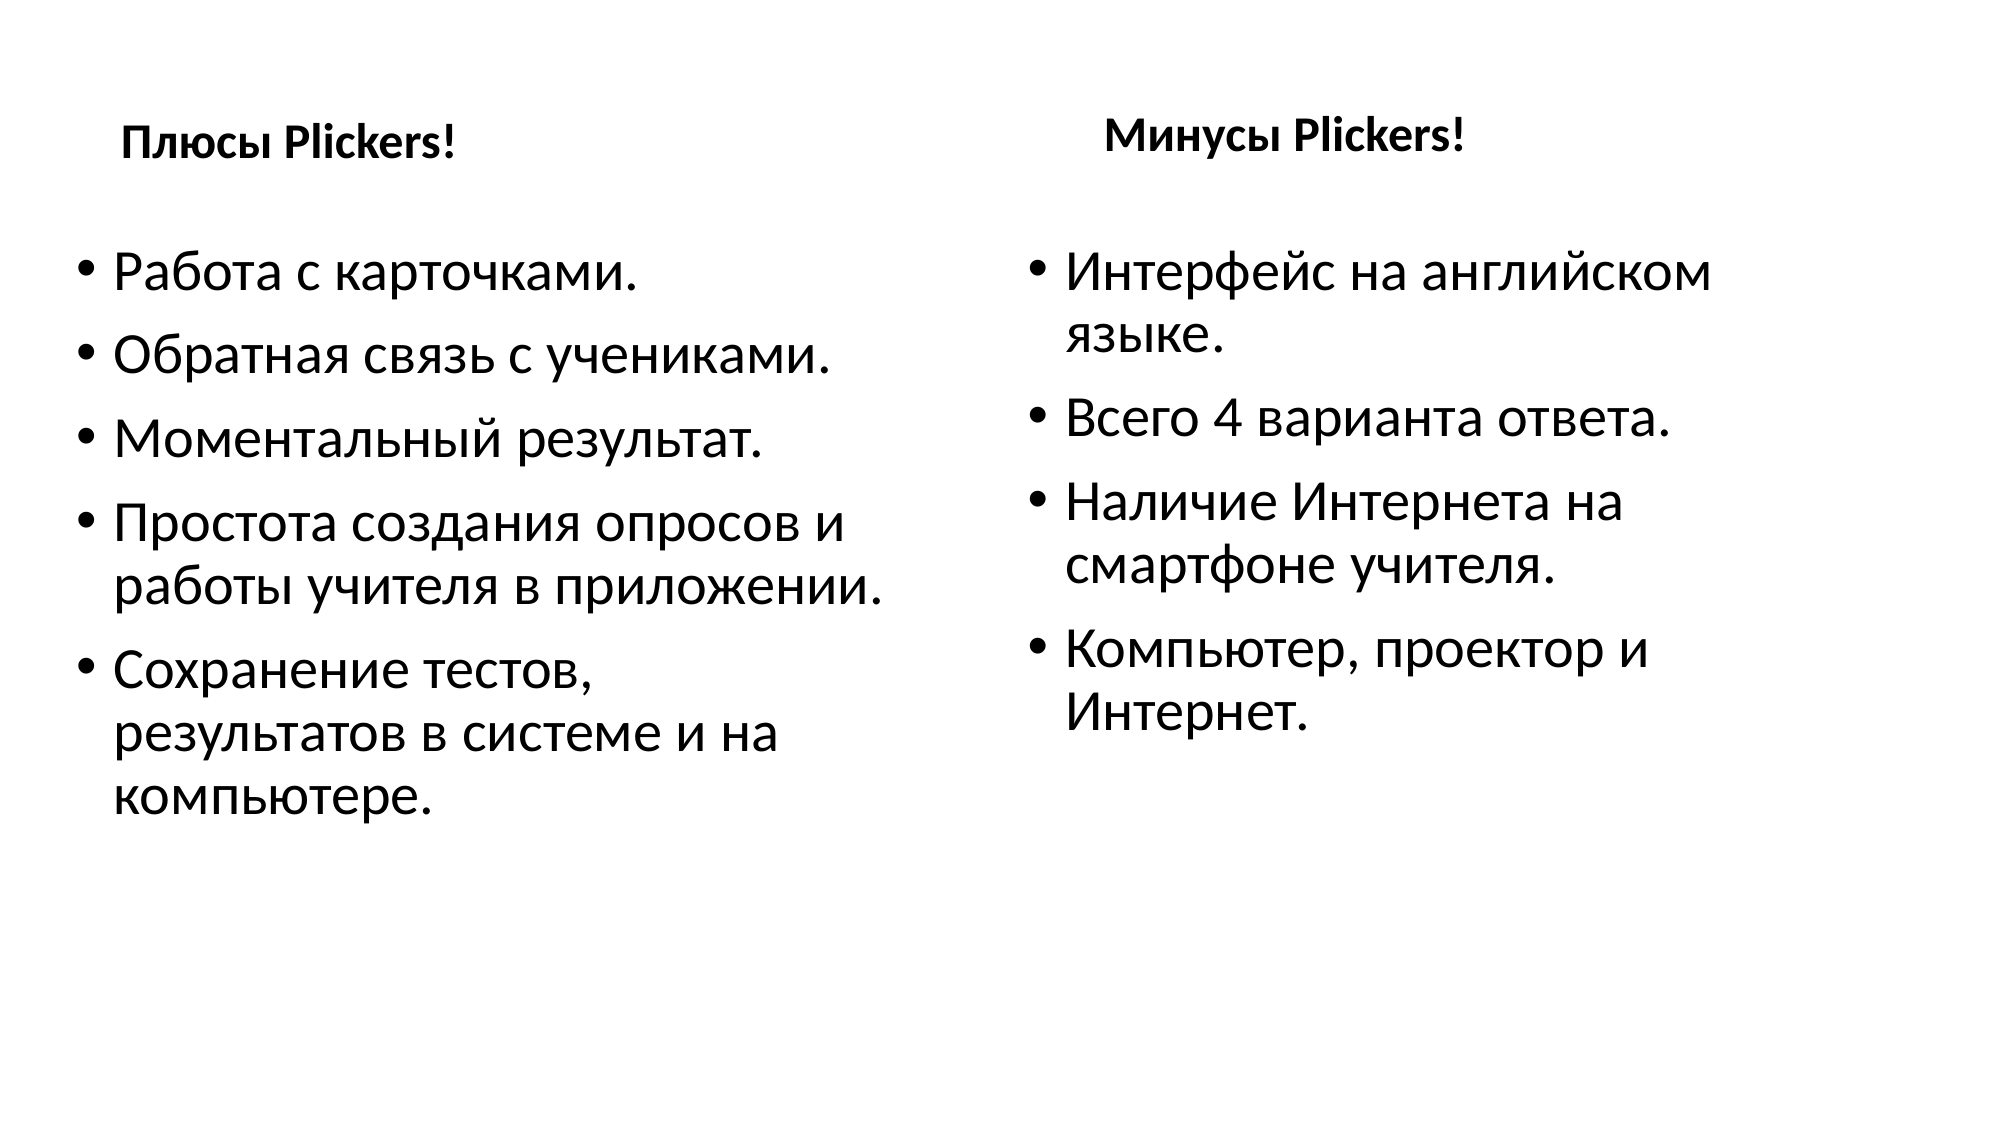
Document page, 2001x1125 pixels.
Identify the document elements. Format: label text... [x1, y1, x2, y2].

list Работа с карточками. Обратная связь с учениками. Моментальный результат. Простота создания опросов и работы учителя в приложении. Сохранение тестов, результатов в системе и на компьютере. [61, 232, 908, 1016]
list Плюсы Plickers! [105, 42, 952, 178]
list Интерфейс на английском языке. Всего 4 варианта ответа. Наличие Интернета на смартфоне учителя. Компьютер, проектор и Интернет. [1012, 232, 1863, 1016]
list Минусы Plickers! [1088, 109, 1939, 245]
